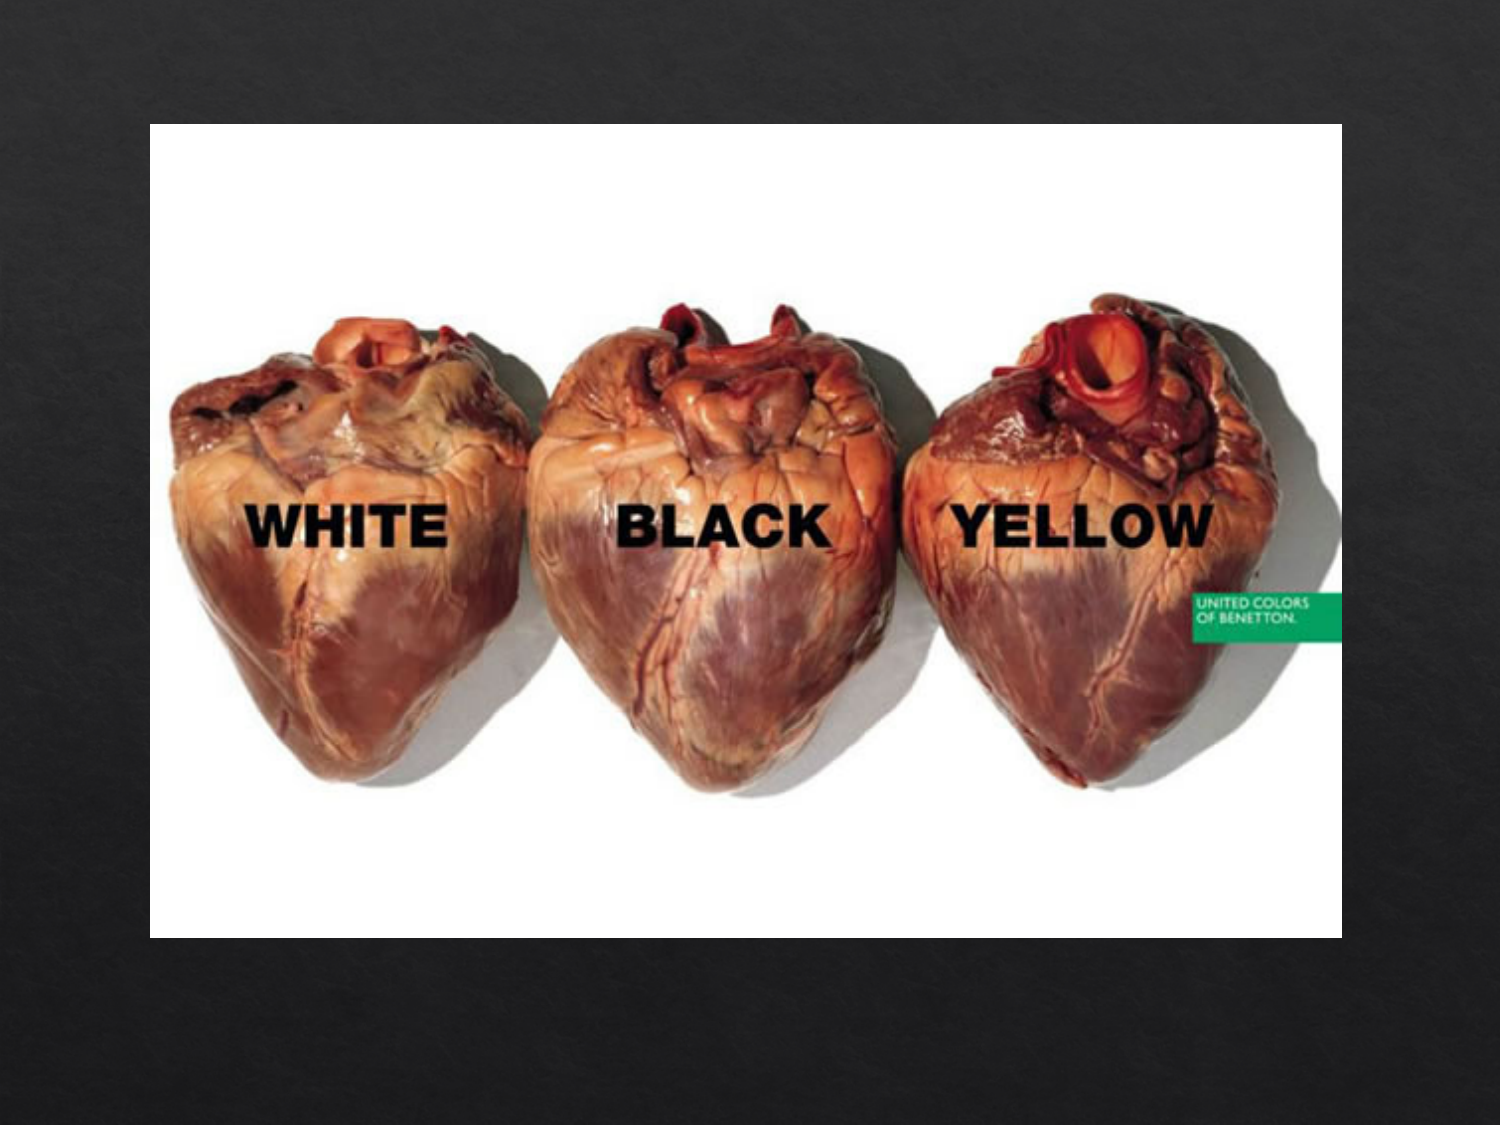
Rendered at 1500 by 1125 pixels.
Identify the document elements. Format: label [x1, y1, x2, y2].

picture [149, 124, 1343, 938]
